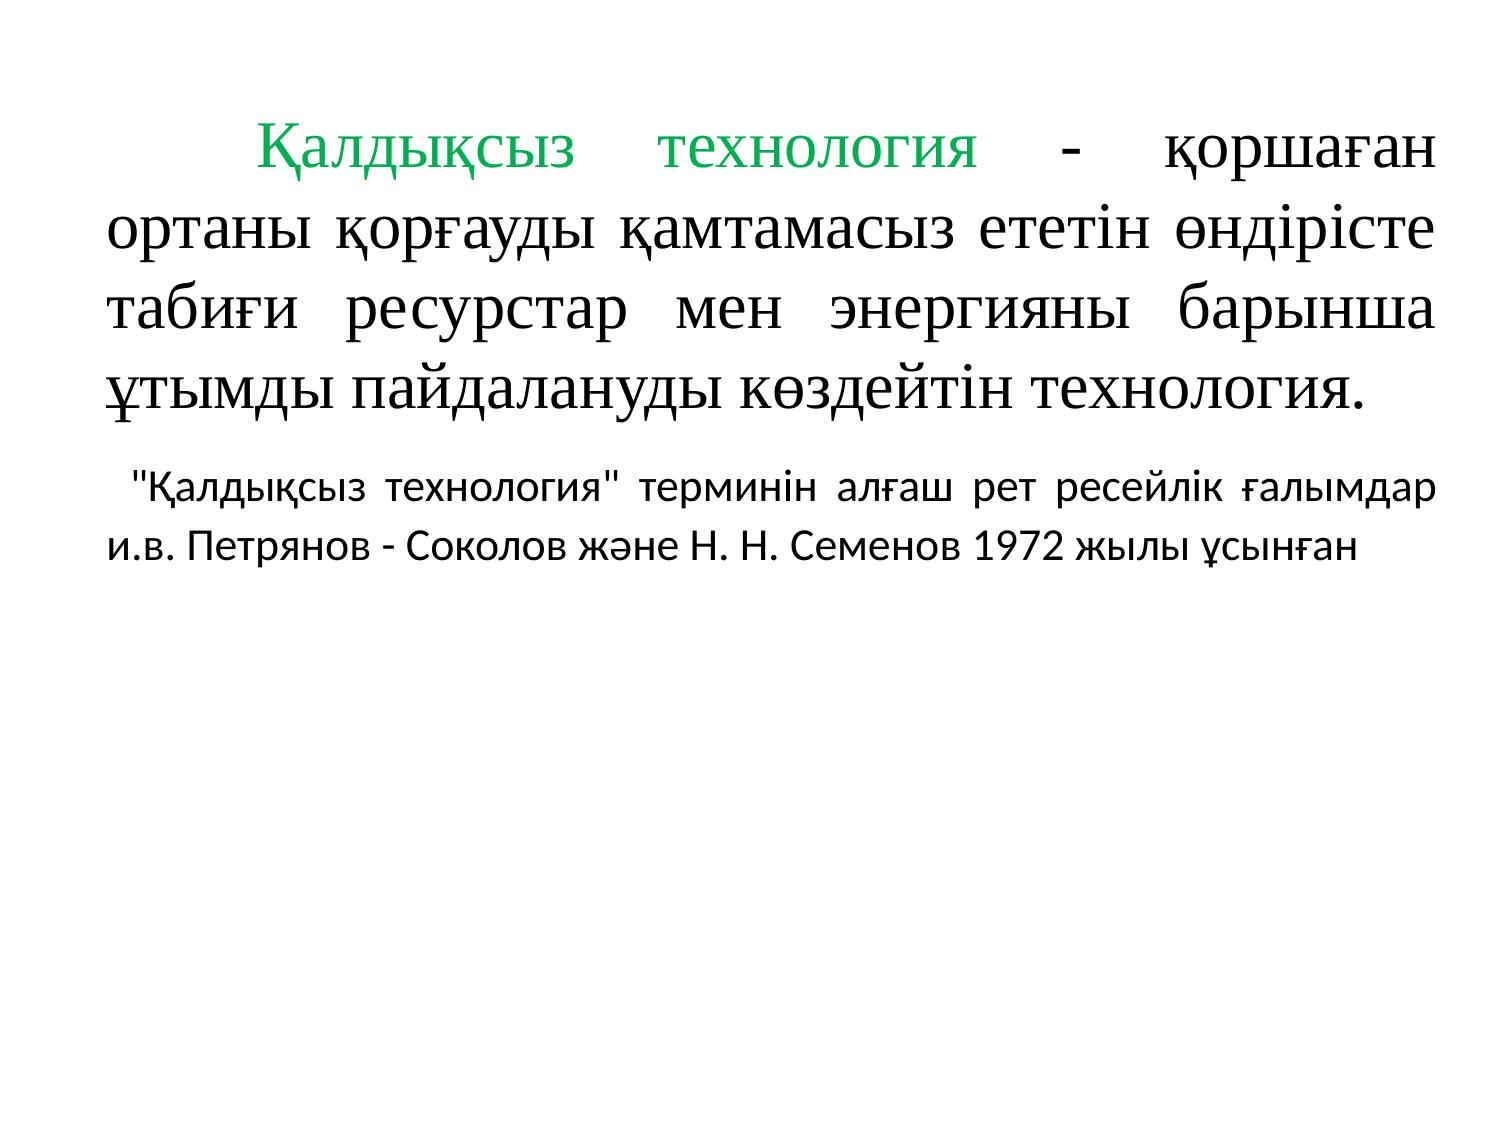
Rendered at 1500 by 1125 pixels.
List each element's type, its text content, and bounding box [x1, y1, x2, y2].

list Қалдықсыз технология - қоршаған ортаны қорғауды қамтамасыз ететін өндірісте табиғи ресурстар мен энергияны барынша ұтымды пайдалануды көздейтін технология. "Қалдықсыз технология" терминін алғаш рет ресейлік ғалымдар и.в. Петрянов - Соколов және Н. Н. Семенов 1972 жылы ұсынған [35, 93, 1454, 1005]
